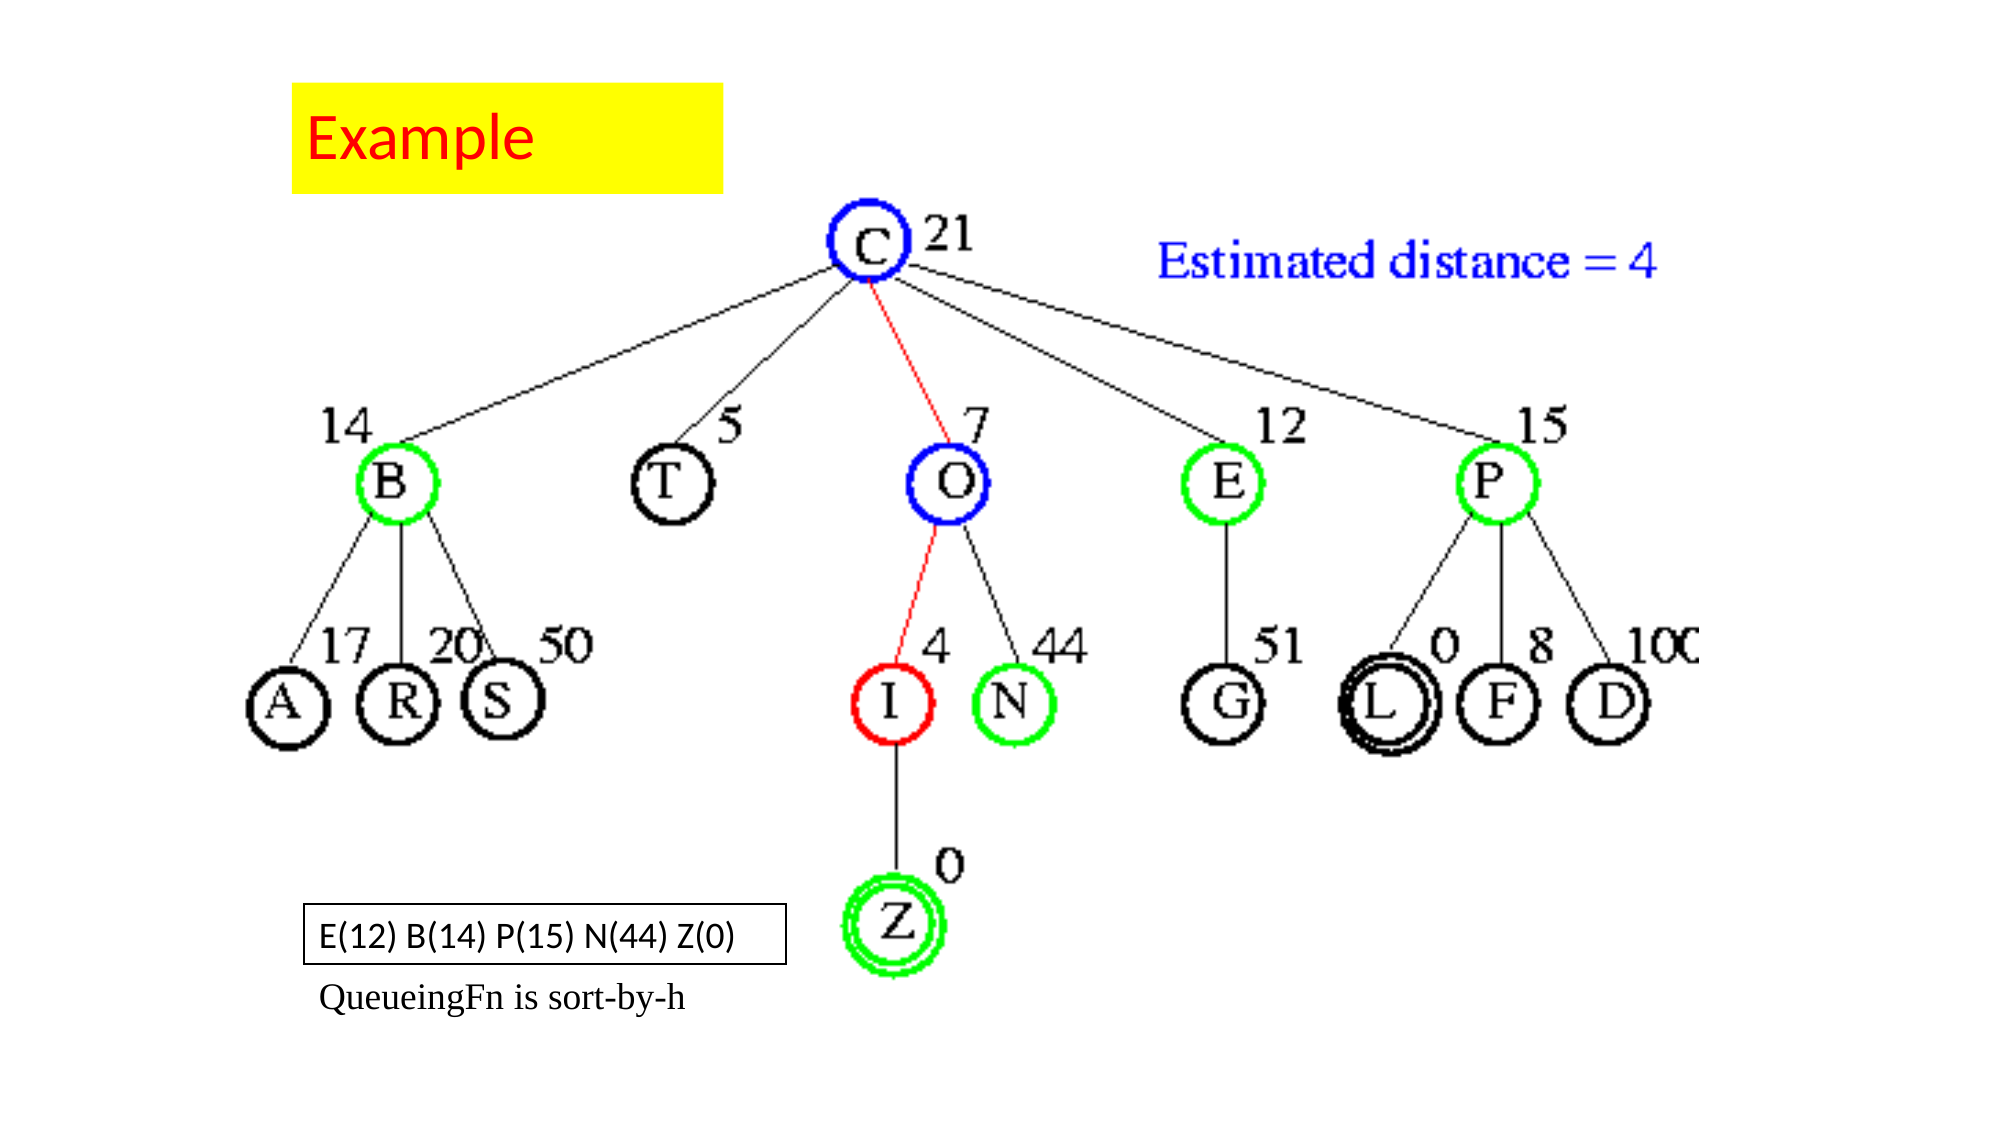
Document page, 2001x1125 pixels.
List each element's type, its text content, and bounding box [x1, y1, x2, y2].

title Example [291, 82, 724, 166]
picture [233, 166, 1699, 997]
text_box QueueingFn is sort-by-h [304, 997, 712, 1025]
